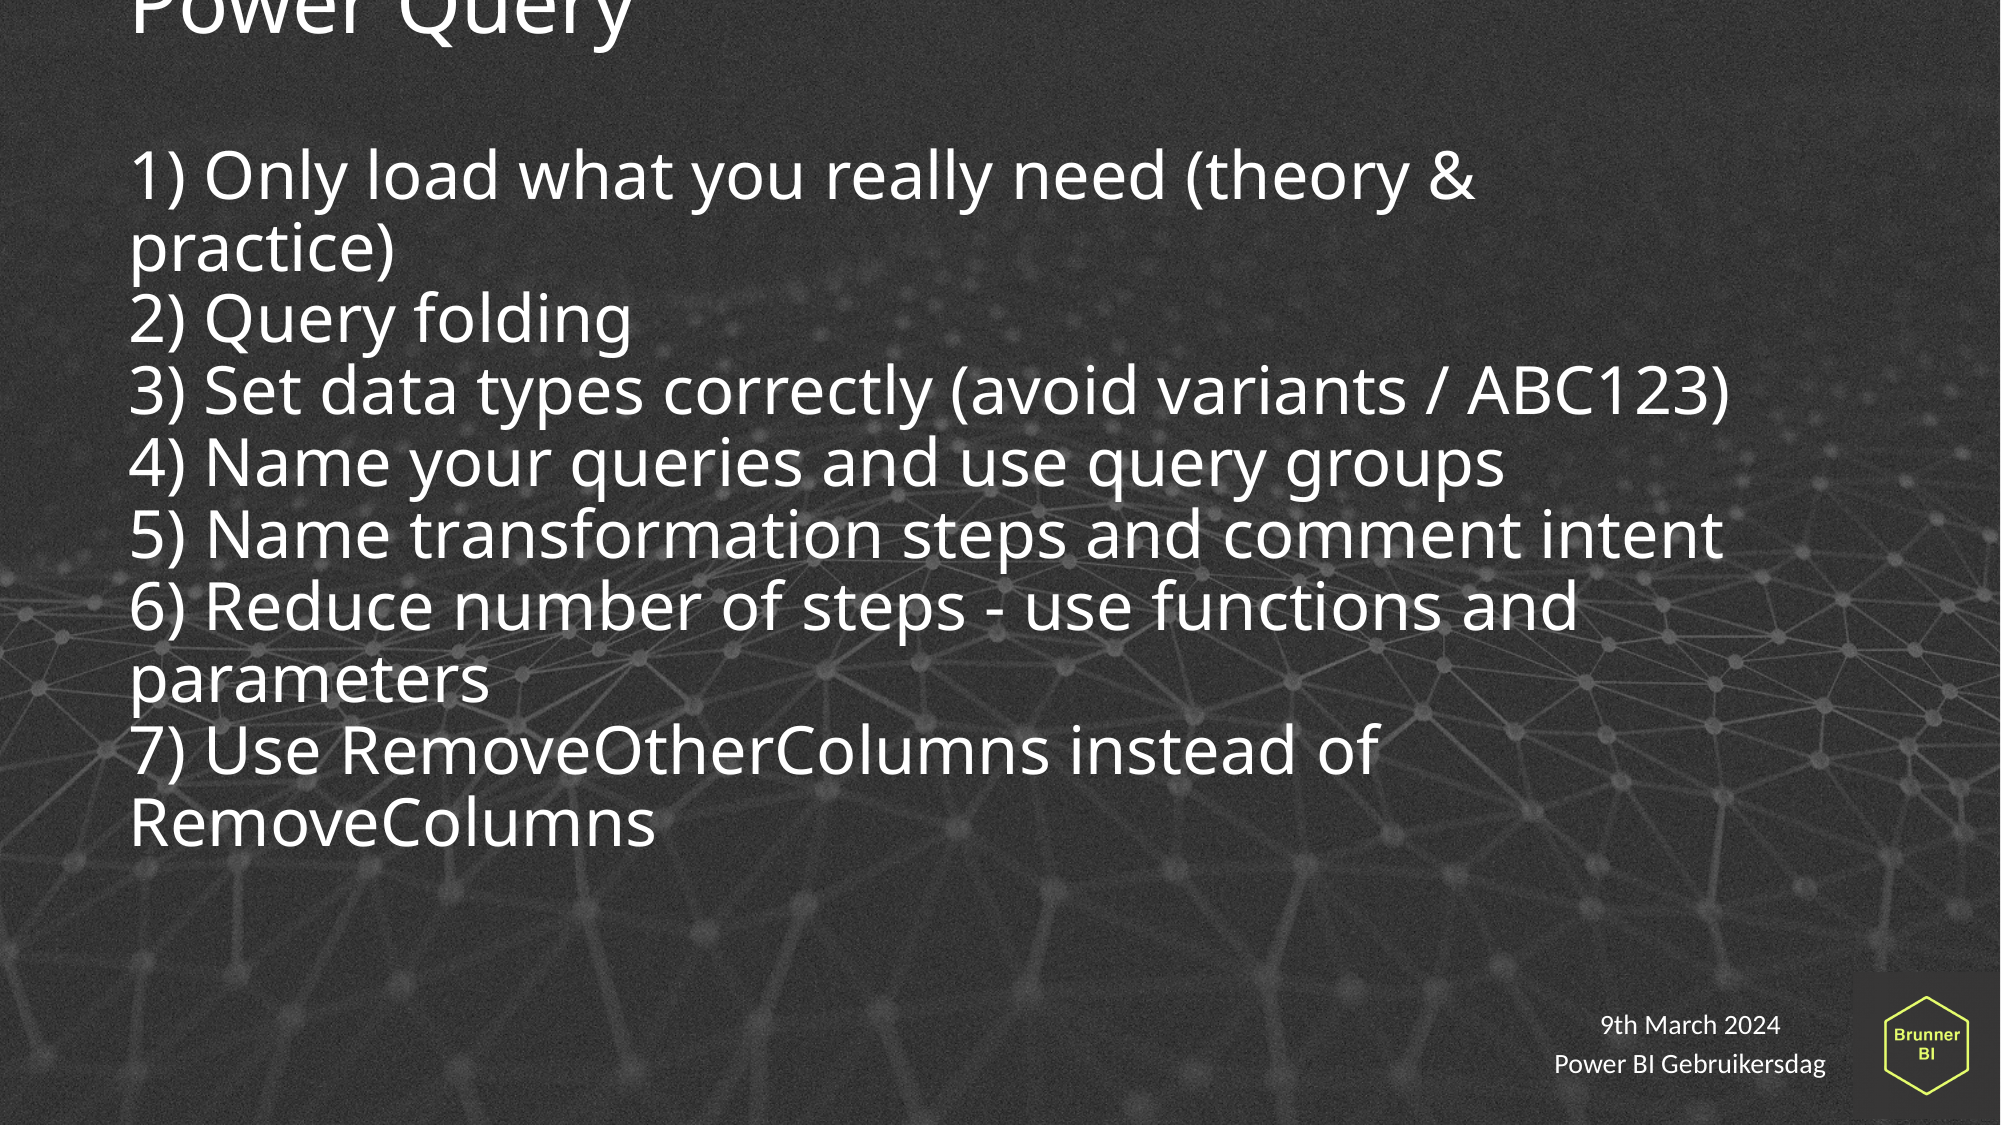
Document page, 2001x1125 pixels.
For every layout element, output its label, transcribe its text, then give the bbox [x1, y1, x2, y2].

picture [0, 0, 2001, 1125]
title Power Query 1) Only load what you really need (theory & practice) 2) Query folding 3) Set data types correctly (avoid variants / ABC123) 4) Name your queries and use query groups 5) Name transformation steps and comment intent 6) Reduce number of steps - use functions and parameters 7) Use RemoveOtherColumns instead of RemoveColumns [113, 18, 1755, 929]
text_box 9th March 2024 Power BI Gebruikersdag [1483, 1003, 1853, 1089]
